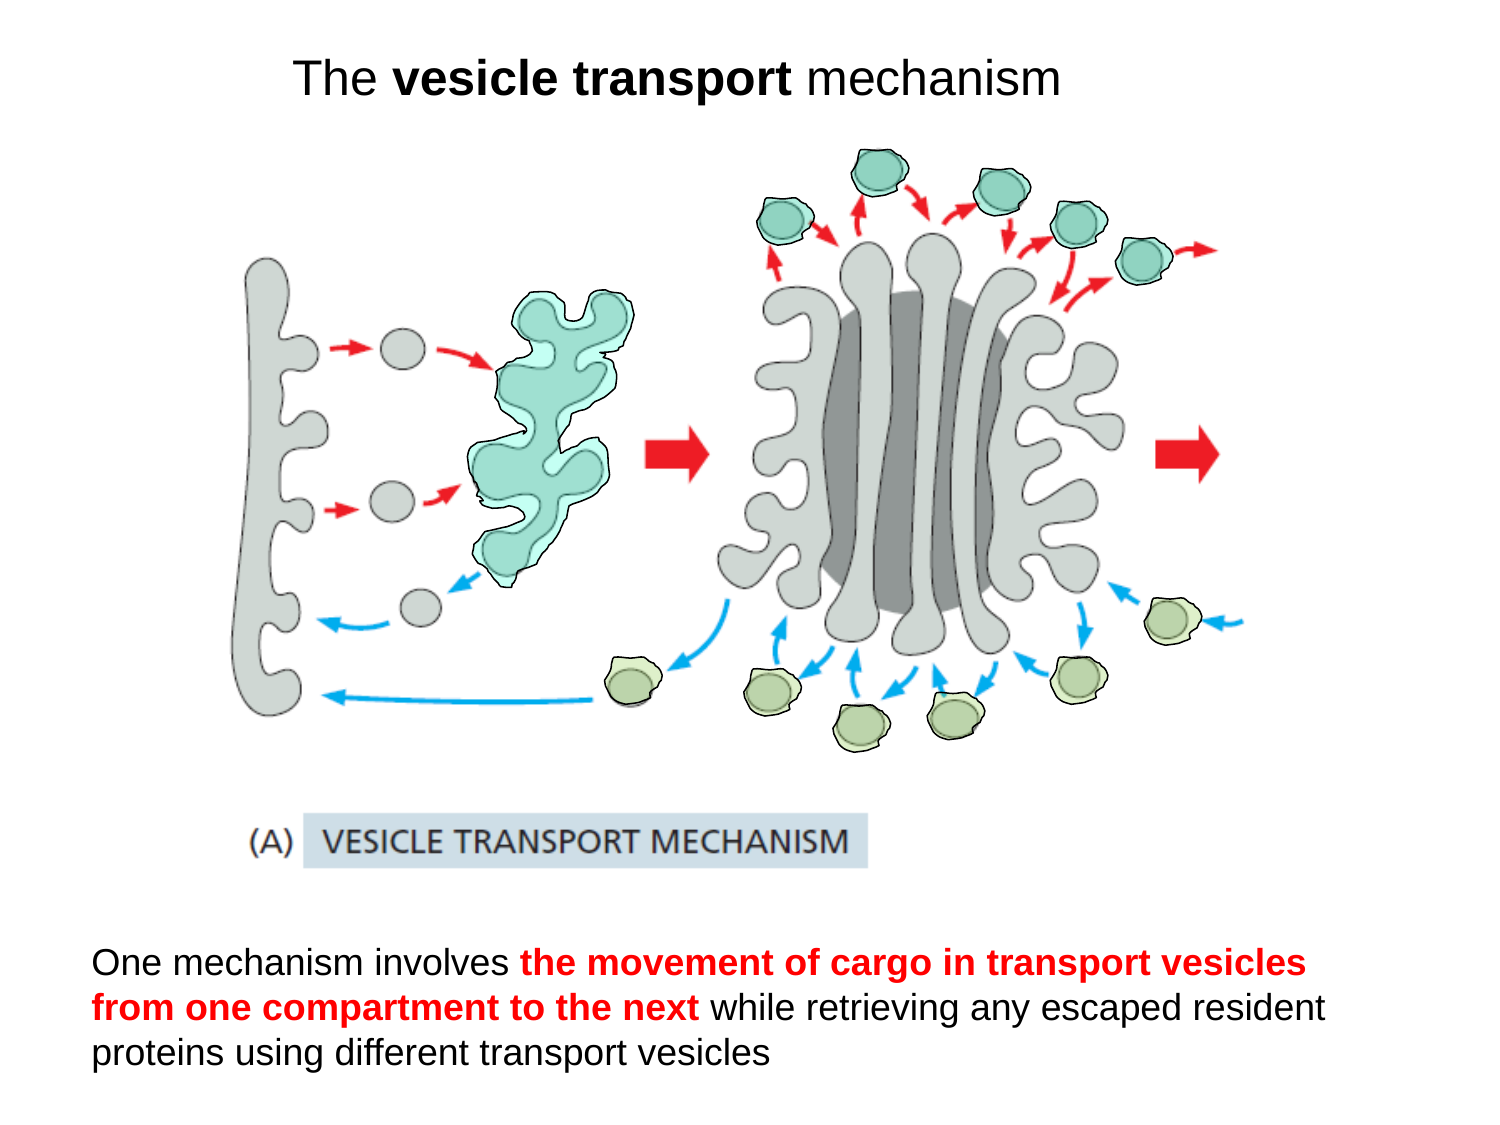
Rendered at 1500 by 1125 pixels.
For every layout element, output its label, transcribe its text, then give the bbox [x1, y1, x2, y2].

picture [195, 128, 1271, 917]
text_box One mechanism involves the movement of cargo in transport vesicles from one compartment to the next while retrieving any escaped resident proteins using different transport vesicles [76, 930, 1390, 1081]
text_box The vesicle transport mechanism [277, 37, 1376, 113]
